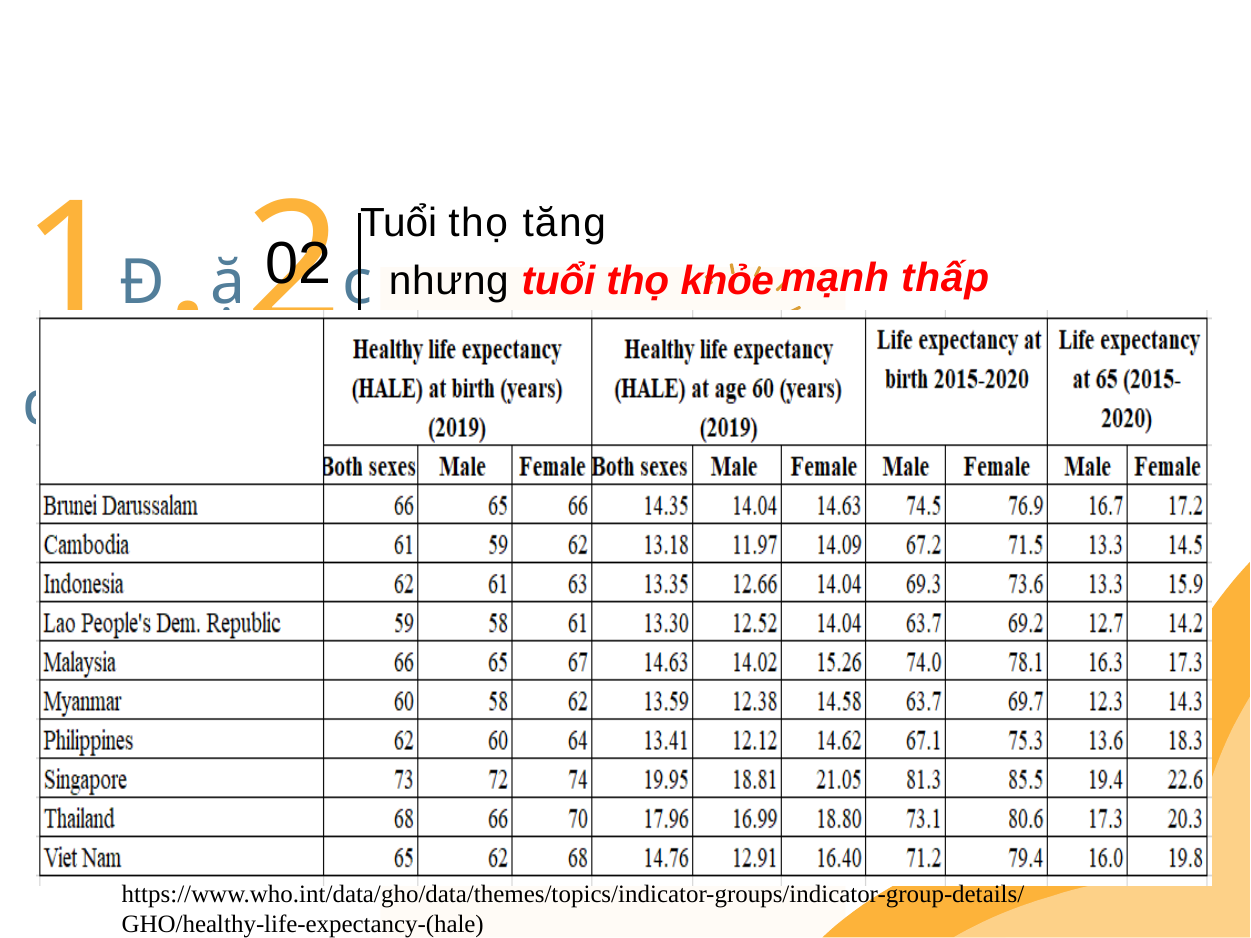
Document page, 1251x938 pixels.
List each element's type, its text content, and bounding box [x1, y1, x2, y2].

picture [36, 310, 1213, 886]
text_box 02 [263, 222, 334, 296]
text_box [380, 0, 1250, 938]
text_box Tuổi thọ tăng [357, 193, 375, 245]
text_box https://www.who.int/data/gho/data/themes/topics/indicator-groups/indicator-group-details/GHO/healthy-life-expectancy-(hale) [106, 895, 375, 938]
title 1Đ.ặ2c điểm [16, 8, 375, 437]
